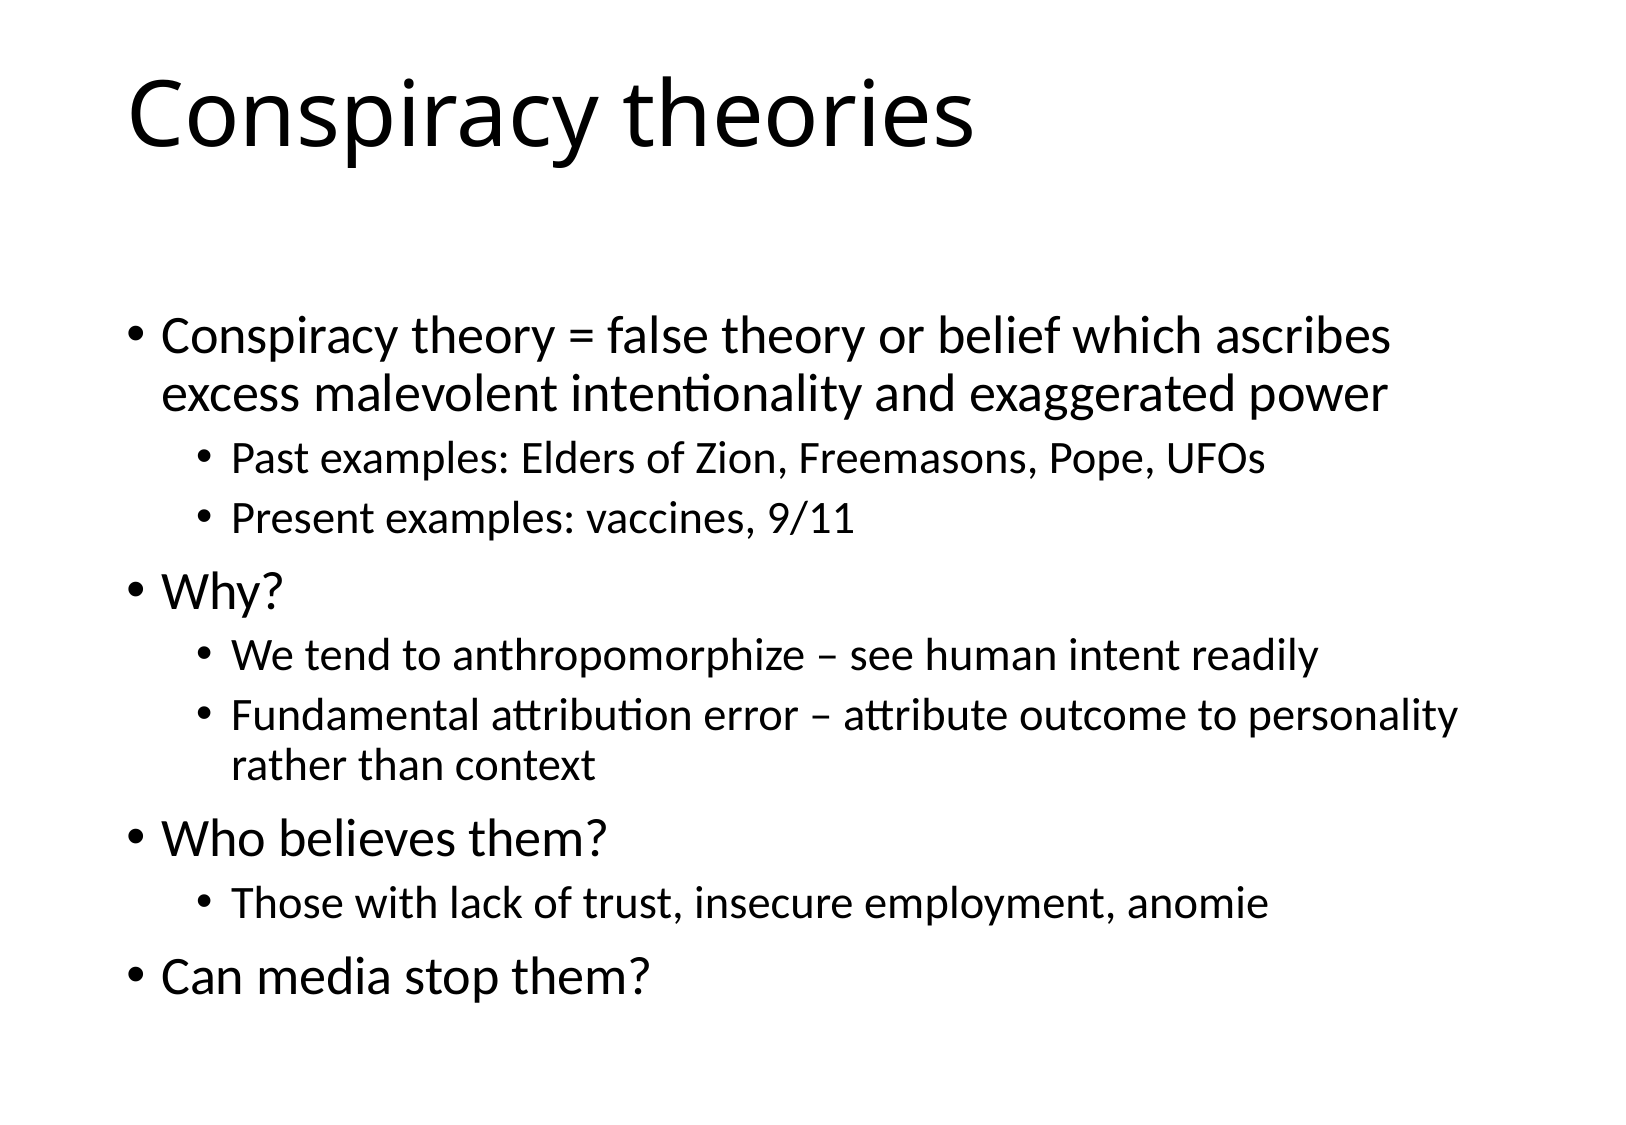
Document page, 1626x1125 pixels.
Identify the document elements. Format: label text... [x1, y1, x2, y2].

text_box Conspiracy theories [111, 59, 1514, 278]
text_box Conspiracy theory = false theory or belief which ascribes excess malevolent intentionality and exaggerated power Past examples: Elders of Zion, Freemasons, Pope, UFOs Present examples: vaccines, 9/11 Why? We tend to anthropomorphize – see human intent readily Fundamental attribution error – attribute outcome to personality rather than context Who believes them? Those with lack of trust, insecure employment, anomie Can media stop them? [111, 299, 1514, 1014]
